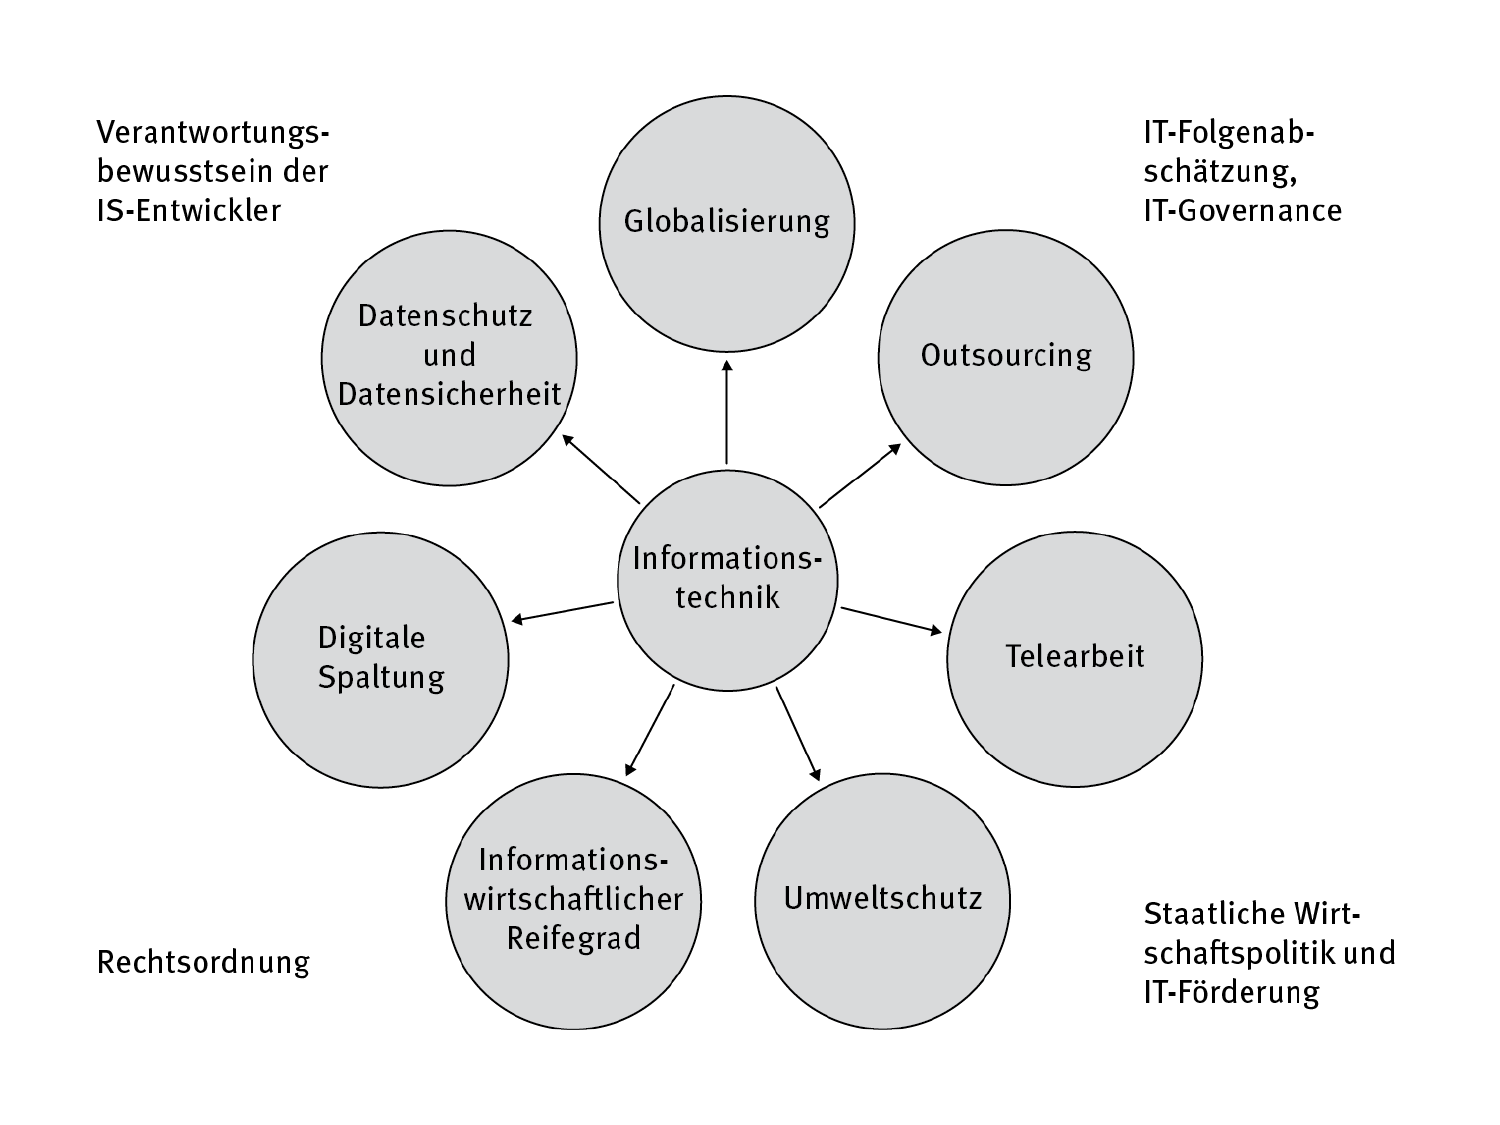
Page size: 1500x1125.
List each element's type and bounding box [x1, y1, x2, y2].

picture [96, 95, 1404, 1030]
